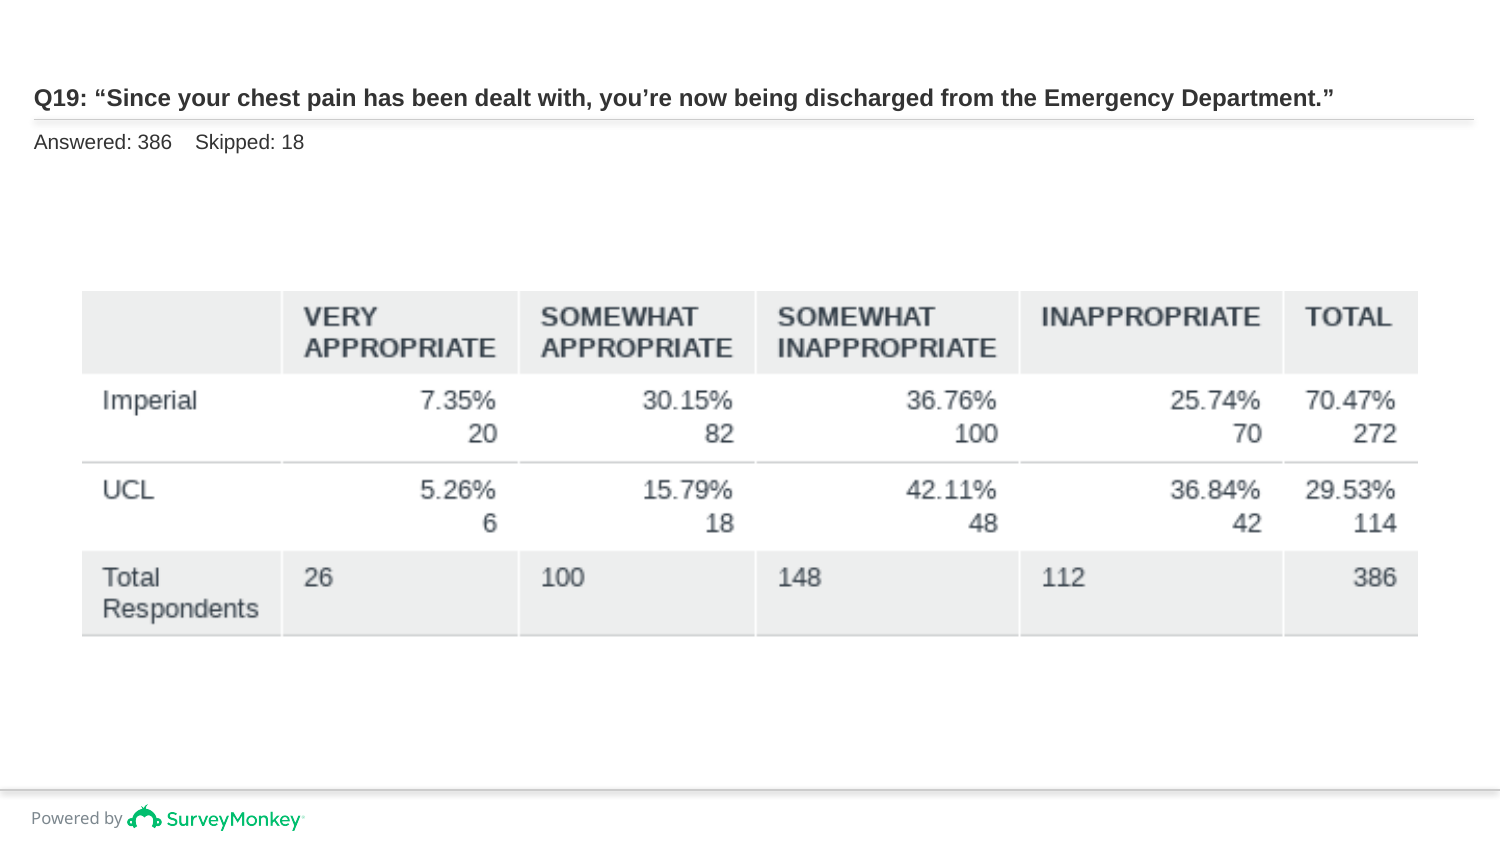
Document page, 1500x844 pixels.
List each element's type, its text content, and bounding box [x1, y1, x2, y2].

picture [116, 793, 316, 842]
title Q19: “Since your chest pain has been dealt with, you’re now being discharged from the Emergency Department.” [18, 54, 1369, 119]
list Answered: 386 Skipped: 18 [18, 120, 894, 162]
picture [81, 291, 1419, 639]
